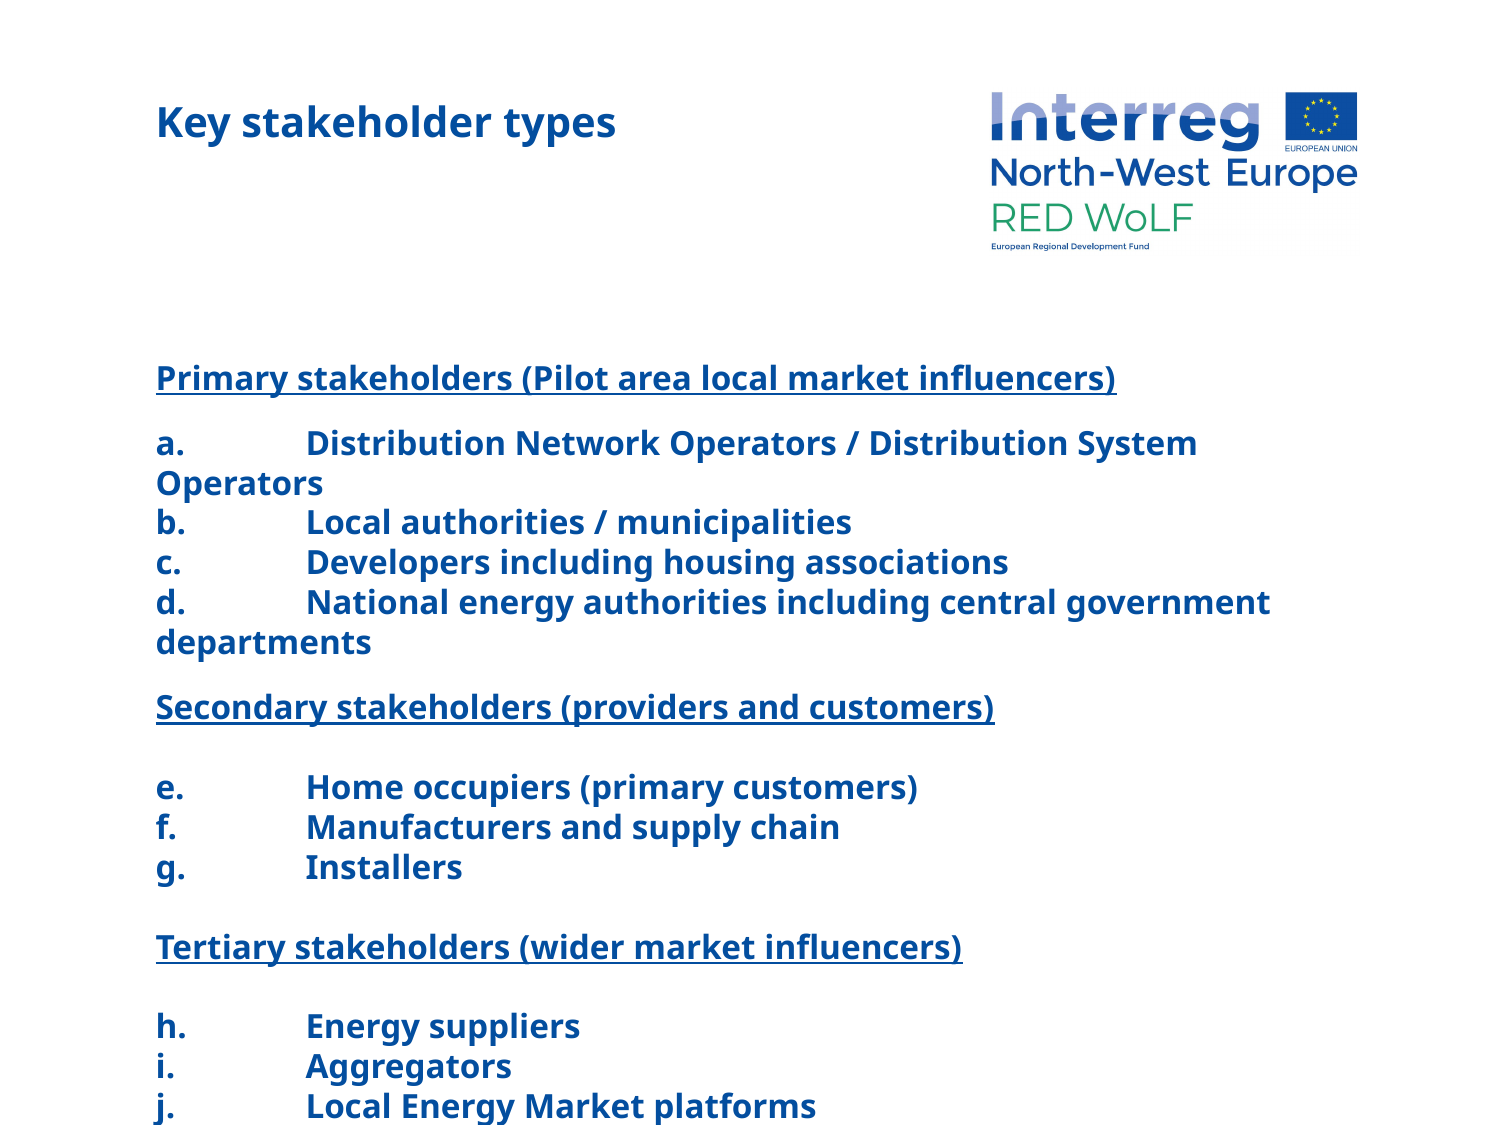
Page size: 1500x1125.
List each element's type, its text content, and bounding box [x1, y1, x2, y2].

text_box Primary stakeholders (Pilot area local market influencers) a. Distribution Network Operators / Distribution System Operators b. Local authorities / municipalities c. Developers including housing associations d. National energy authorities including central government departments Secondary stakeholders (providers and customers) e. Home occupiers (primary customers) f. Manufacturers and supply chain g. Installers Tertiary stakeholders (wider market influencers) h. Energy suppliers i. Aggregators j. Local Energy Market platforms [140, 349, 1360, 1125]
text_box Key stakeholder types [140, 87, 946, 153]
picture [989, 87, 1360, 256]
